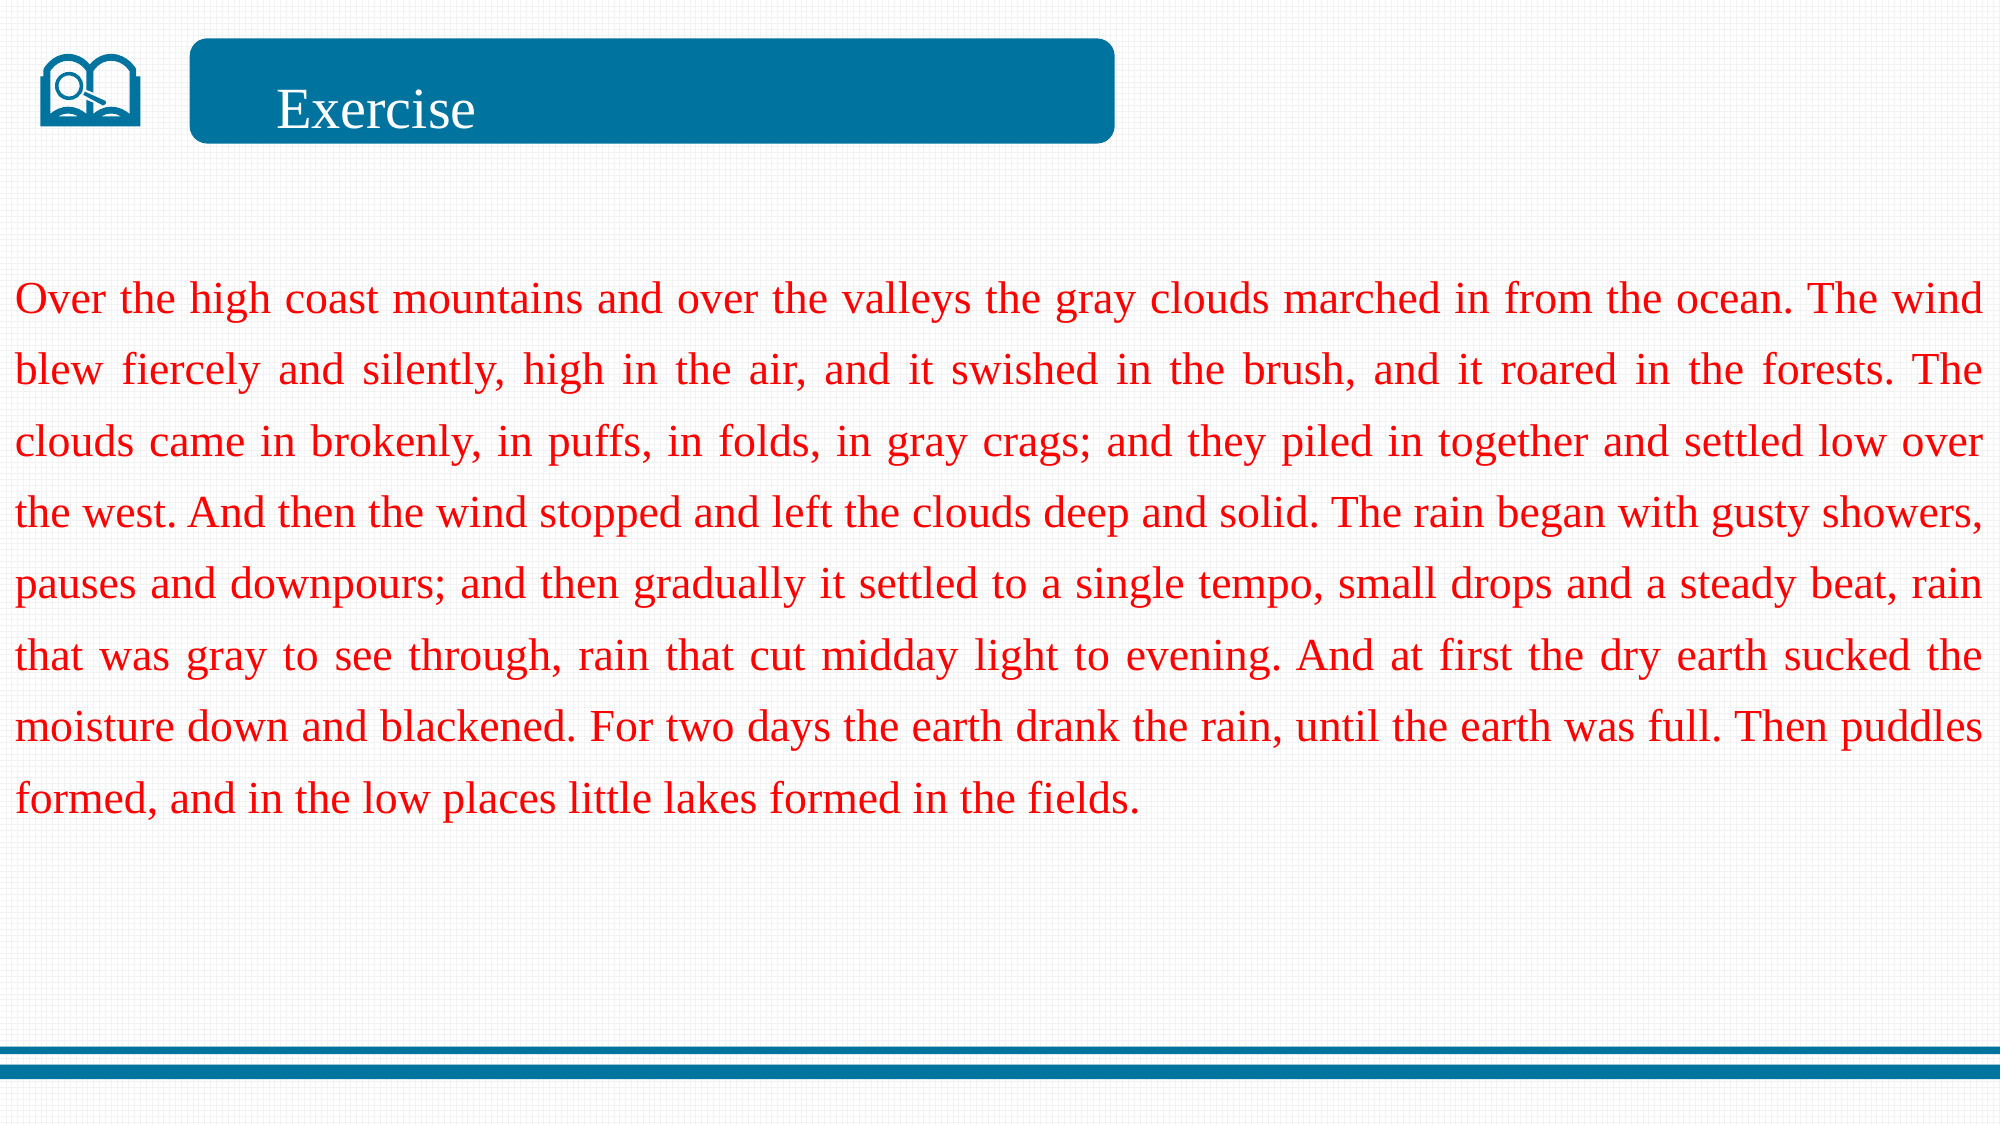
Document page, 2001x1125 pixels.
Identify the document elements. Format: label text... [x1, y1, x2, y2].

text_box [189, 38, 1152, 144]
text_box Over the high coast mountains and over the valleys the gray clouds marched in from the ocean. The wind blew fiercely and silently, high in the air, and it swished in the brush, and it roared in the forests. The clouds came in brokenly, in puffs, in folds, in gray crags; and they piled in together and settled low over the west. And then the wind stopped and left the clouds deep and solid. The rain began with gusty showers, pauses and downpours; and then gradually it settled to a single tempo, small drops and a steady beat, rain that was gray to see through, rain that cut midday light to evening. And at first the dry earth sucked the moisture down and blackened. For two days the earth drank the rain, until the earth was full. Then puddles formed, and in the low places little lakes formed in the fields. [0, 243, 2000, 830]
